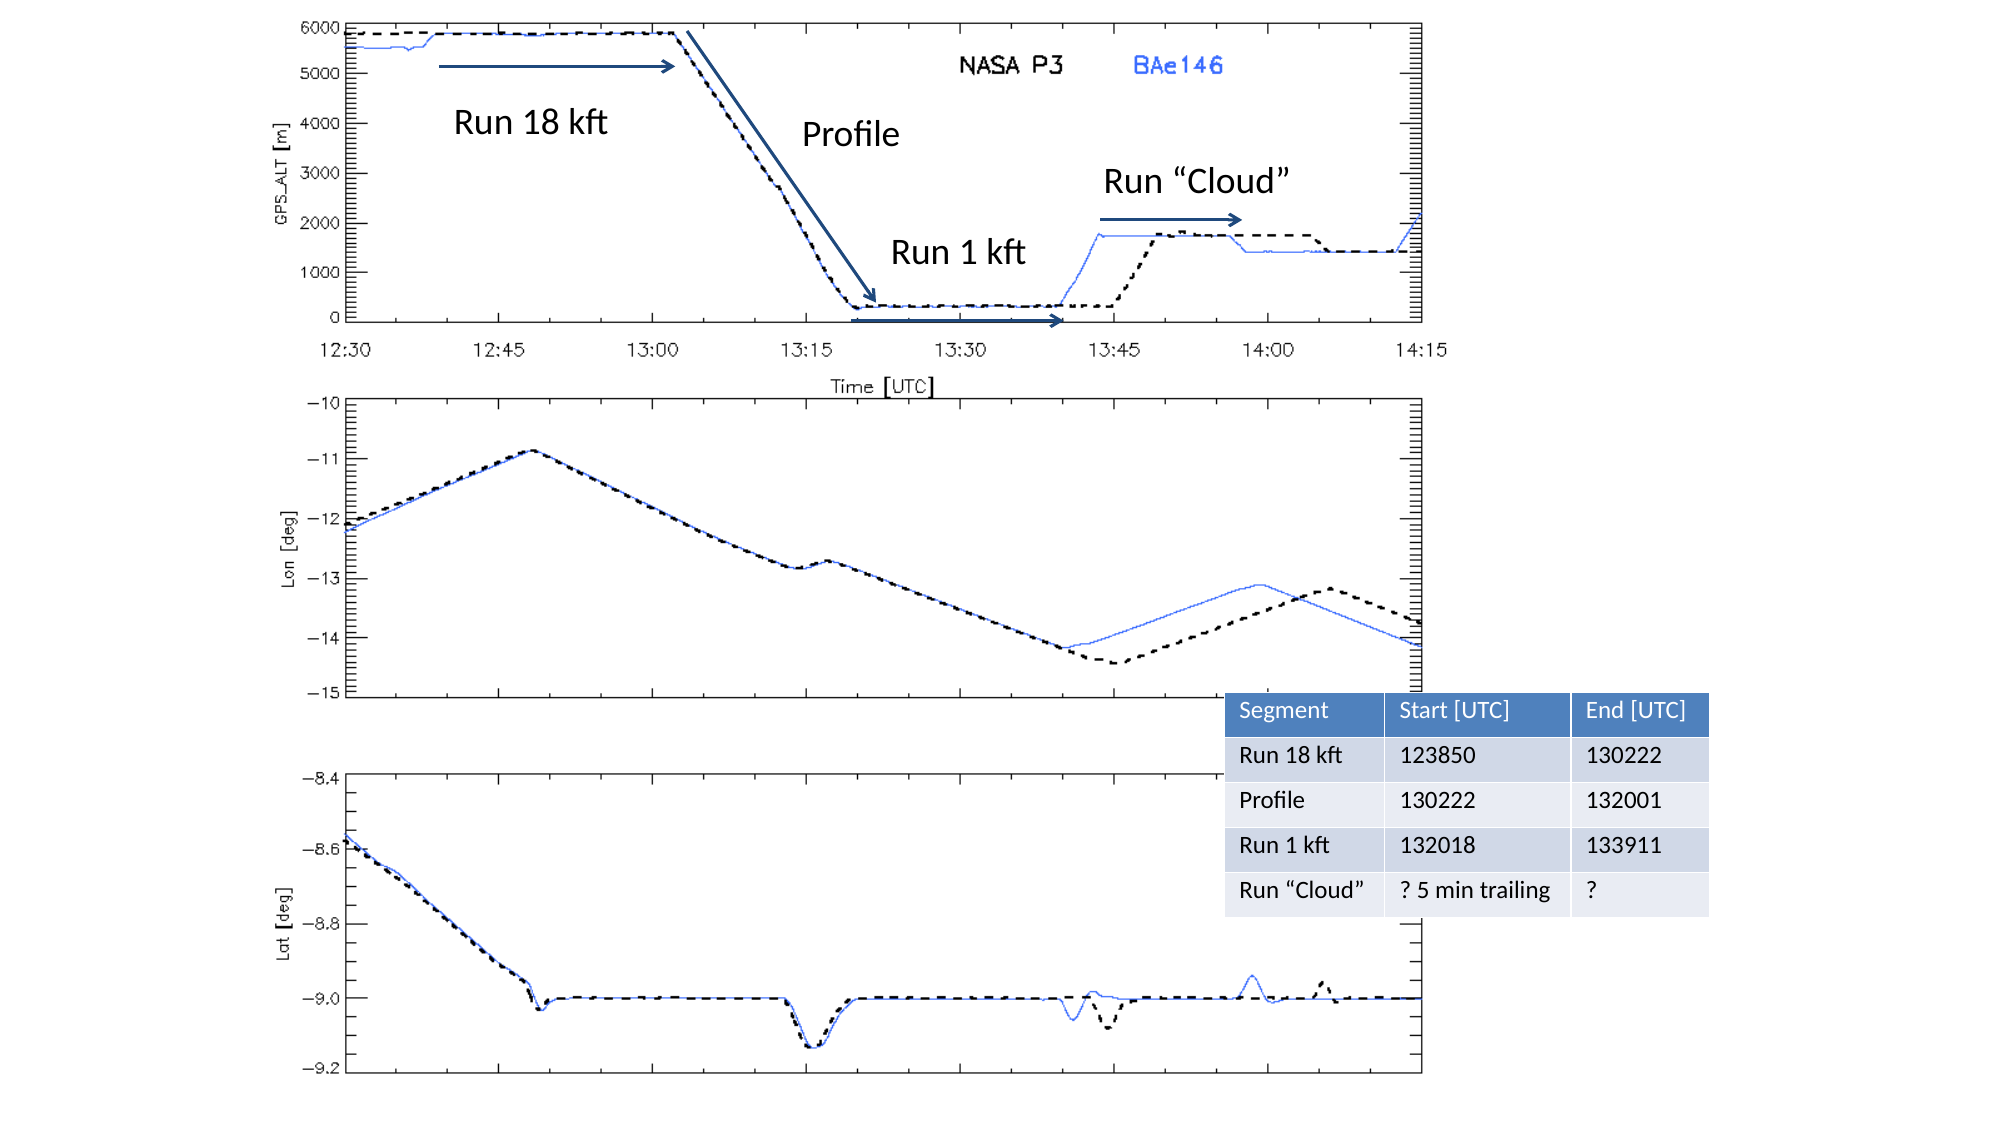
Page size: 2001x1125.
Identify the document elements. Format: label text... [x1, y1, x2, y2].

table_cell 130222 [1454, 783, 1570, 827]
picture [249, 0, 1451, 1125]
table_cell ? 5 min trailing [1454, 873, 1570, 917]
table_cell 130222 [1572, 738, 1709, 782]
table_cell 132001 [1572, 783, 1709, 827]
table_header End [UTC] [1572, 693, 1709, 737]
table_cell 123850 [1454, 738, 1570, 782]
table_cell 132018 [1454, 828, 1570, 872]
table_cell ? [1572, 873, 1709, 917]
table_cell 133911 [1572, 828, 1709, 872]
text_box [686, 30, 877, 303]
table_header Start [UTC] [1454, 693, 1570, 737]
